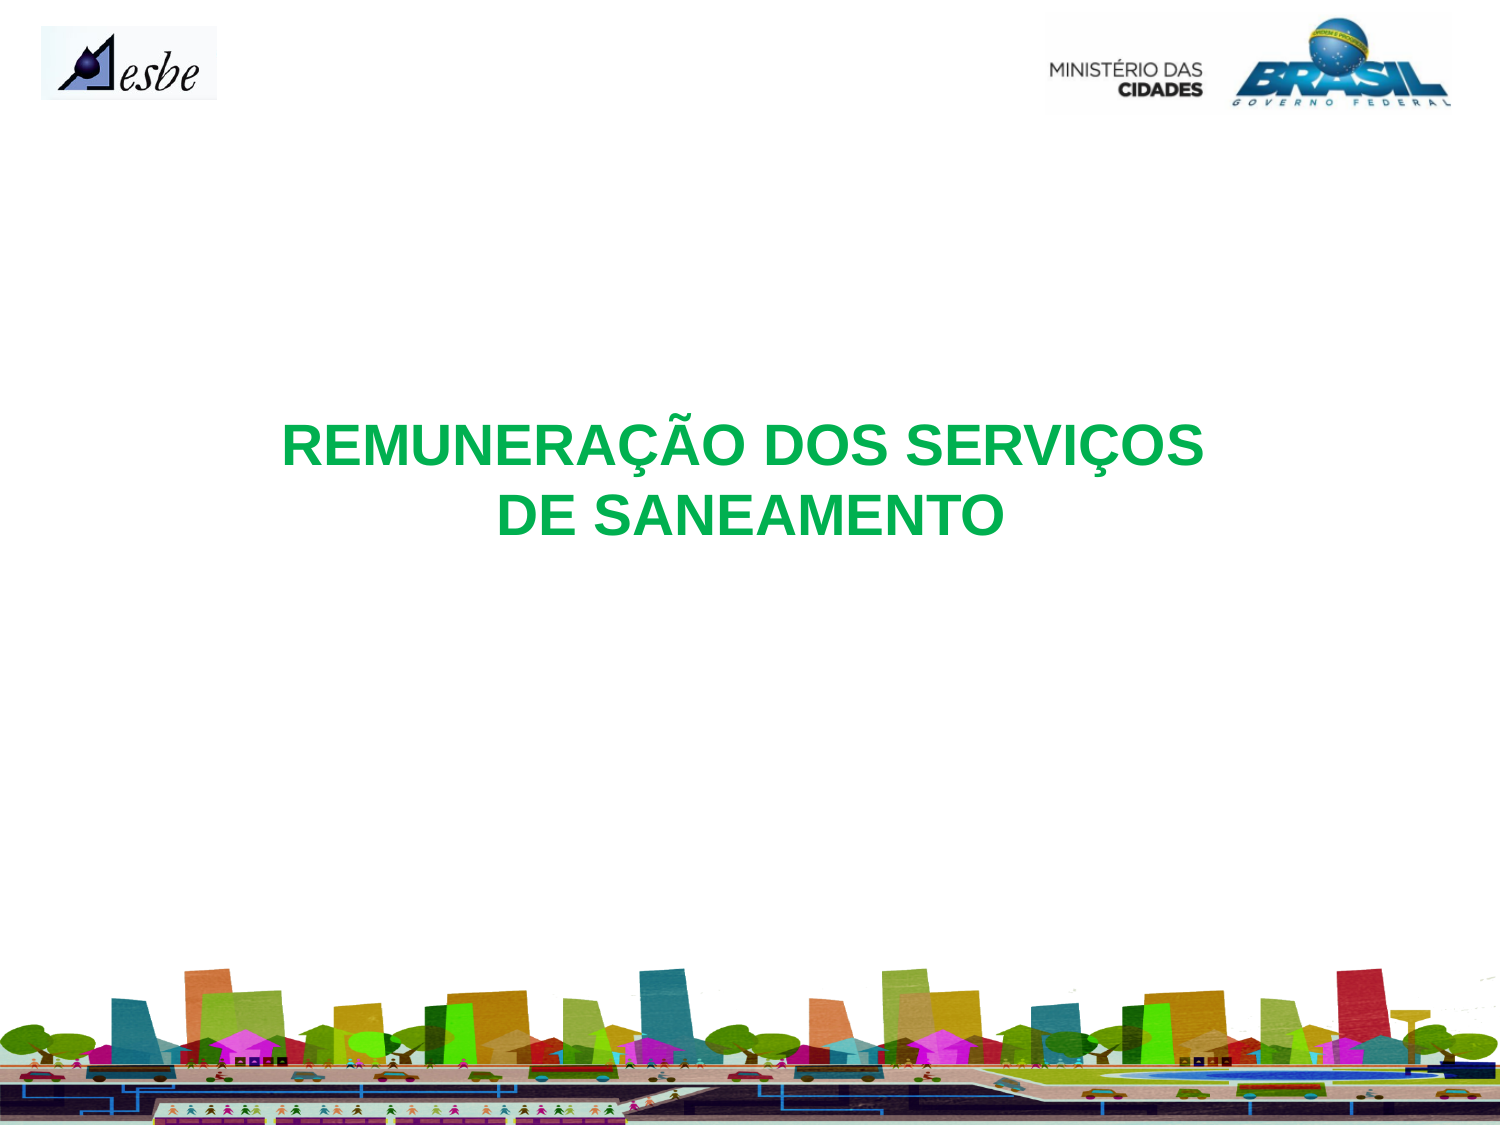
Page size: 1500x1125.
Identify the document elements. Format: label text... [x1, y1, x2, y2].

picture [0, 955, 1500, 1125]
picture [1045, 11, 1483, 115]
picture [41, 26, 217, 100]
text_box REMUNERAÇÃO DOS SERVIÇOS DE SANEAMENTO [266, 399, 1237, 555]
